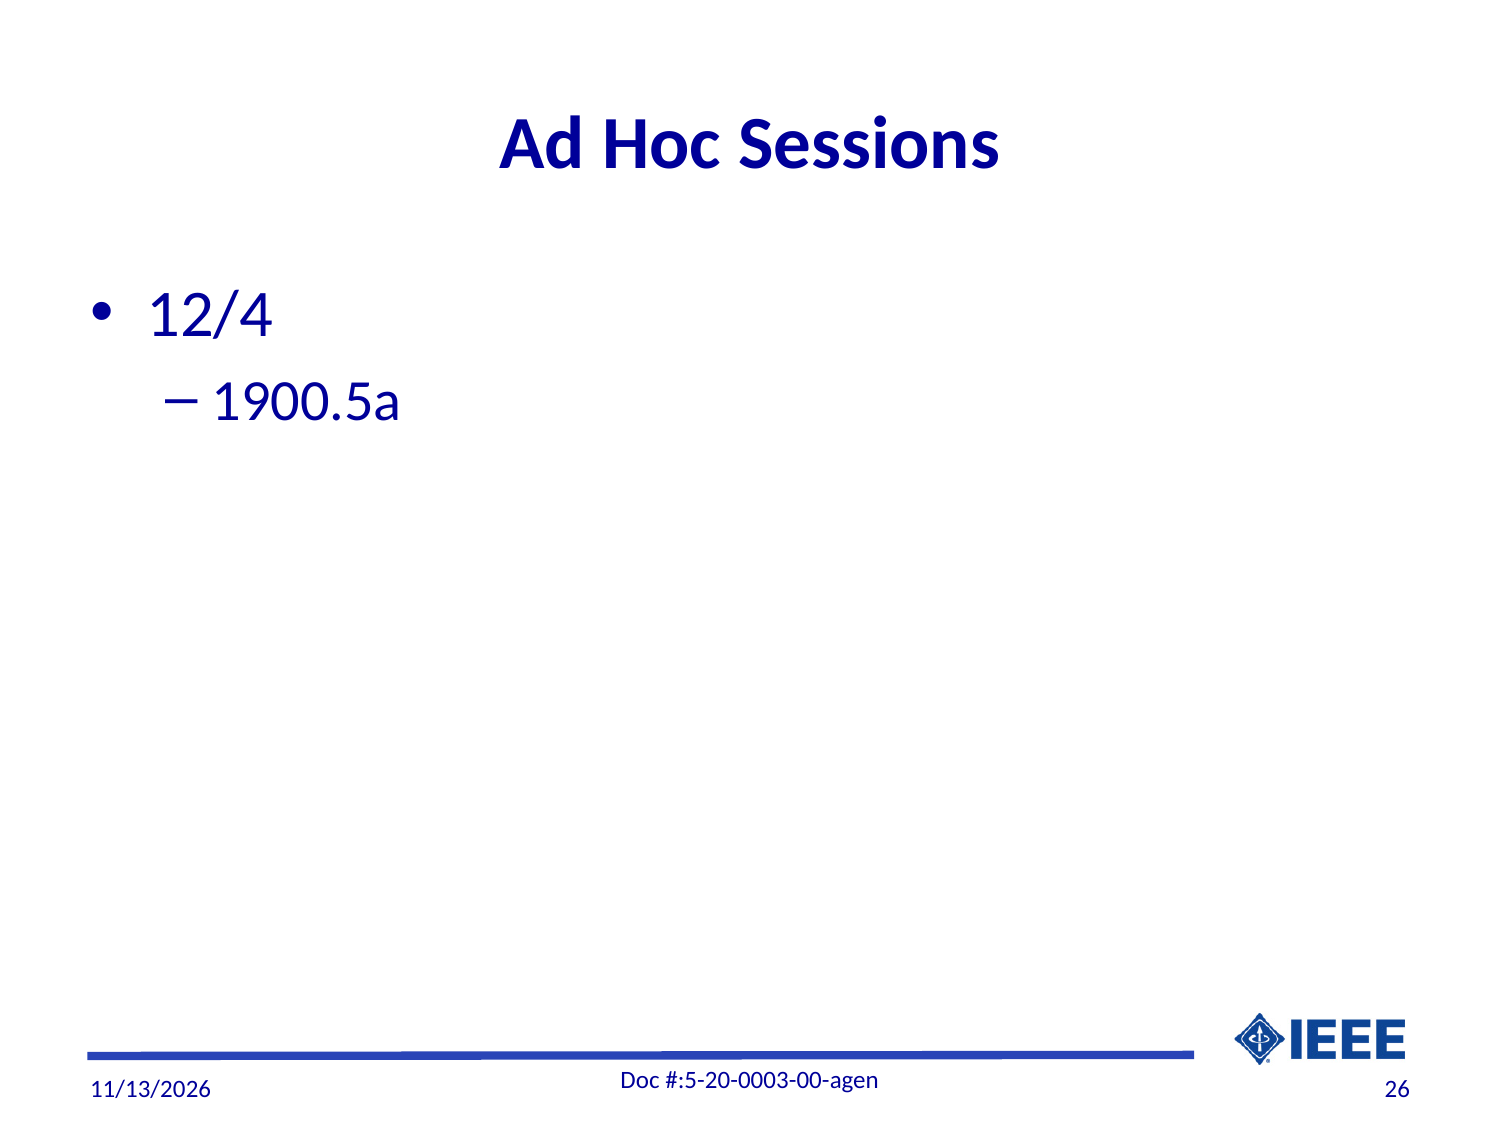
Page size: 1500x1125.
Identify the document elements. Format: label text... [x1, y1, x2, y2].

title Ad Hoc Sessions [75, 45, 1425, 233]
slide_number 26 [1074, 1057, 1425, 1118]
list 12/4 1900.5a [75, 262, 1425, 1005]
picture [1231, 1011, 1406, 1057]
footer Doc #:5-20-0003-00-agen [496, 1054, 1004, 1103]
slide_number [75, 1057, 425, 1118]
